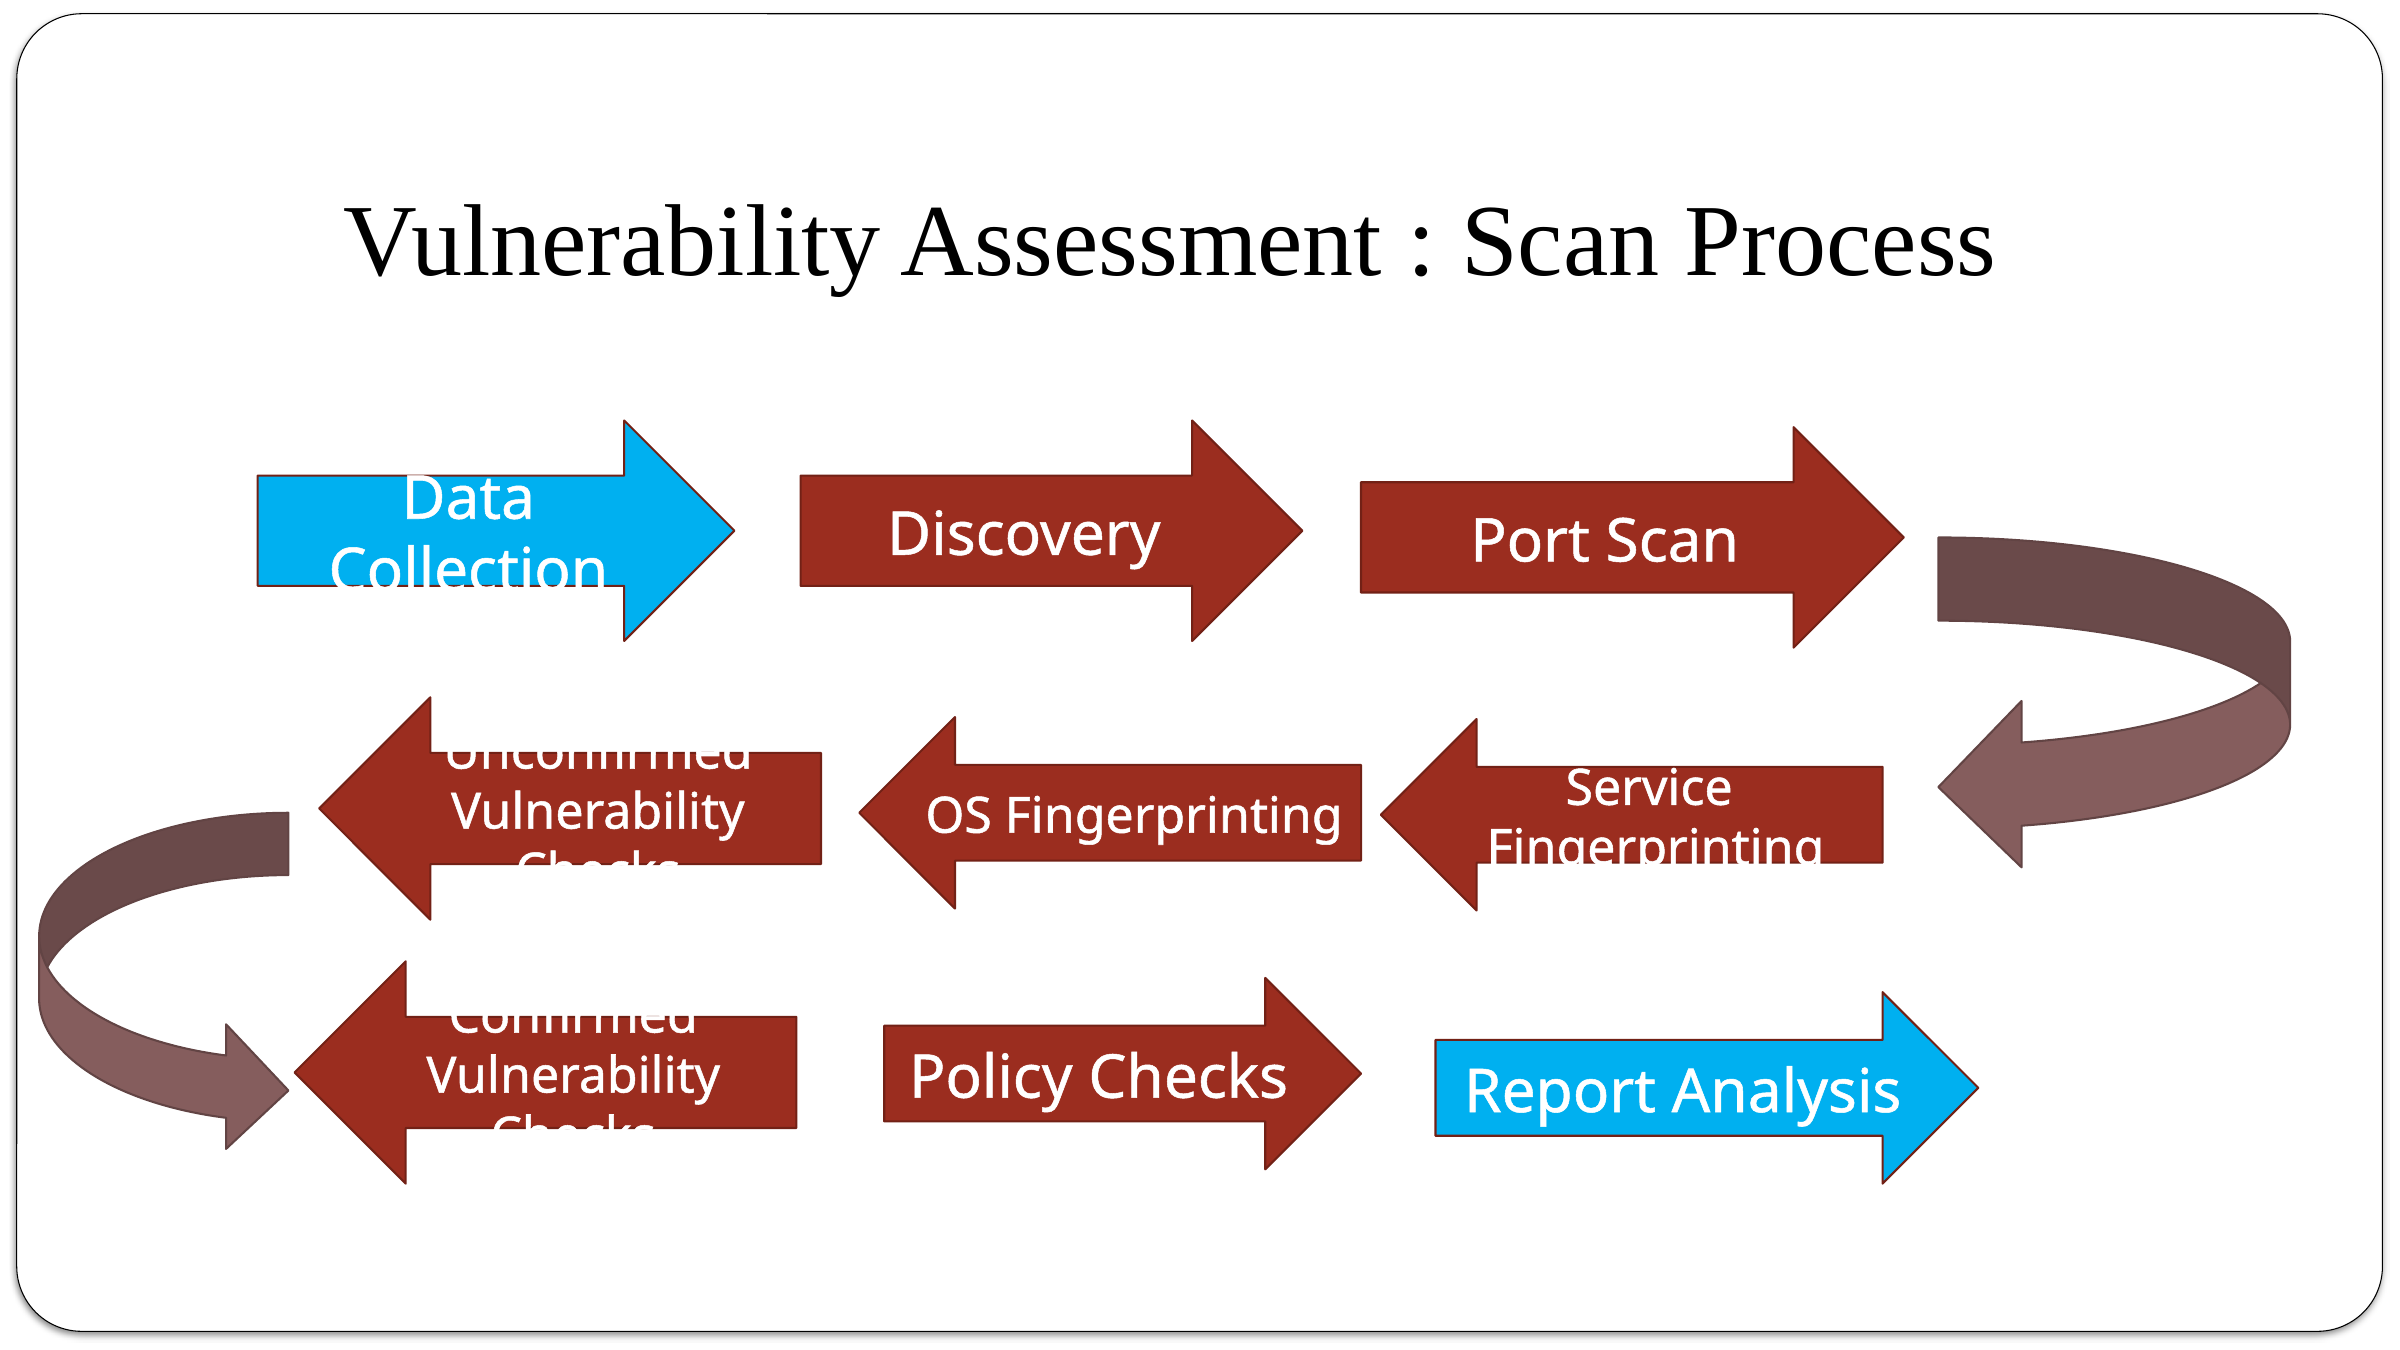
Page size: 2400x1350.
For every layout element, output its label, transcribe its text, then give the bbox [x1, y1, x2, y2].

text_box Port Scan [1359, 426, 1905, 649]
text_box Unconfirmed Vulnerability Checks [318, 696, 823, 921]
text_box [38, 811, 290, 1150]
text_box [1937, 536, 2292, 869]
text_box Vulnerability Assessment : Scan Process [328, 166, 2013, 304]
text_box Service Fingerprinting [1380, 718, 1884, 912]
text_box Confirmed Vulnerability Checks [293, 960, 798, 1185]
text_box Data Collection [256, 419, 736, 642]
text_box OS Fingerprinting [858, 716, 1363, 910]
text_box Report Analysis [1434, 991, 1980, 1185]
text_box Policy Checks [883, 976, 1362, 1171]
text_box Discovery [799, 419, 1304, 642]
